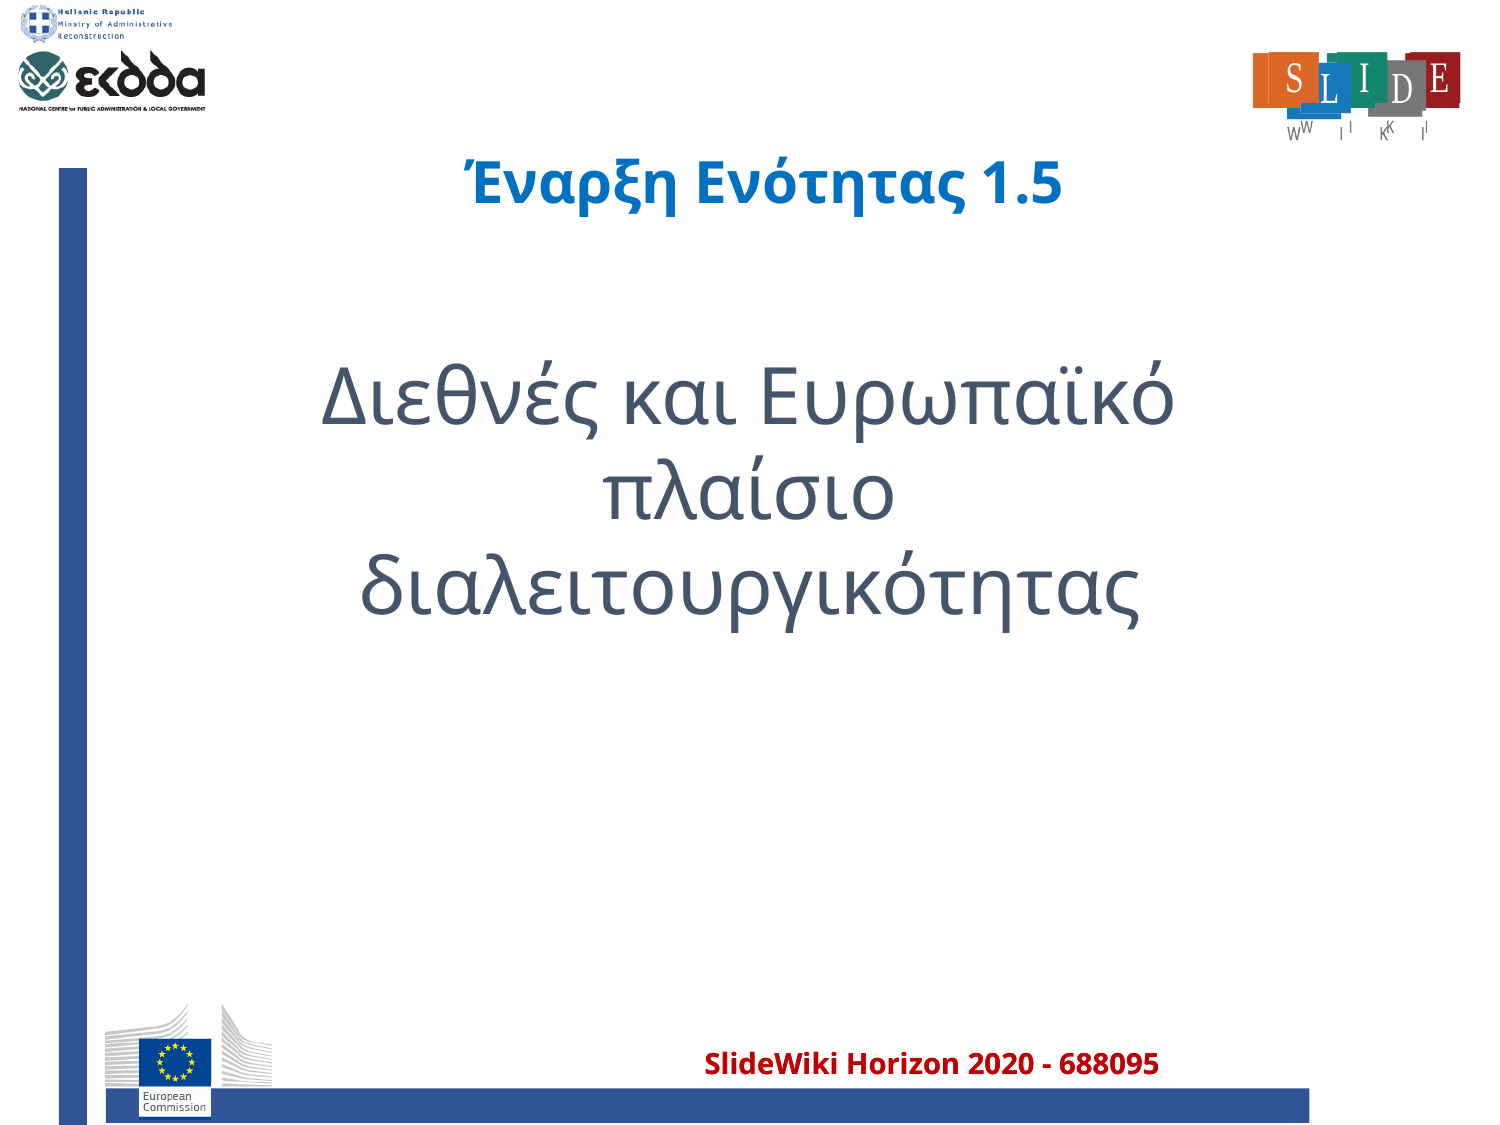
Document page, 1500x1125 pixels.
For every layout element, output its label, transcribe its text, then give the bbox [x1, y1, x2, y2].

text_box Διεθνές και Ευρωπαϊκό πλαίσιο διαλειτουργικότητας [199, 407, 1301, 569]
picture [105, 1004, 272, 1120]
title Έναρξη Ενότητας 1.5 [269, 103, 1260, 267]
picture [10, 2, 230, 119]
picture [1235, 34, 1474, 163]
